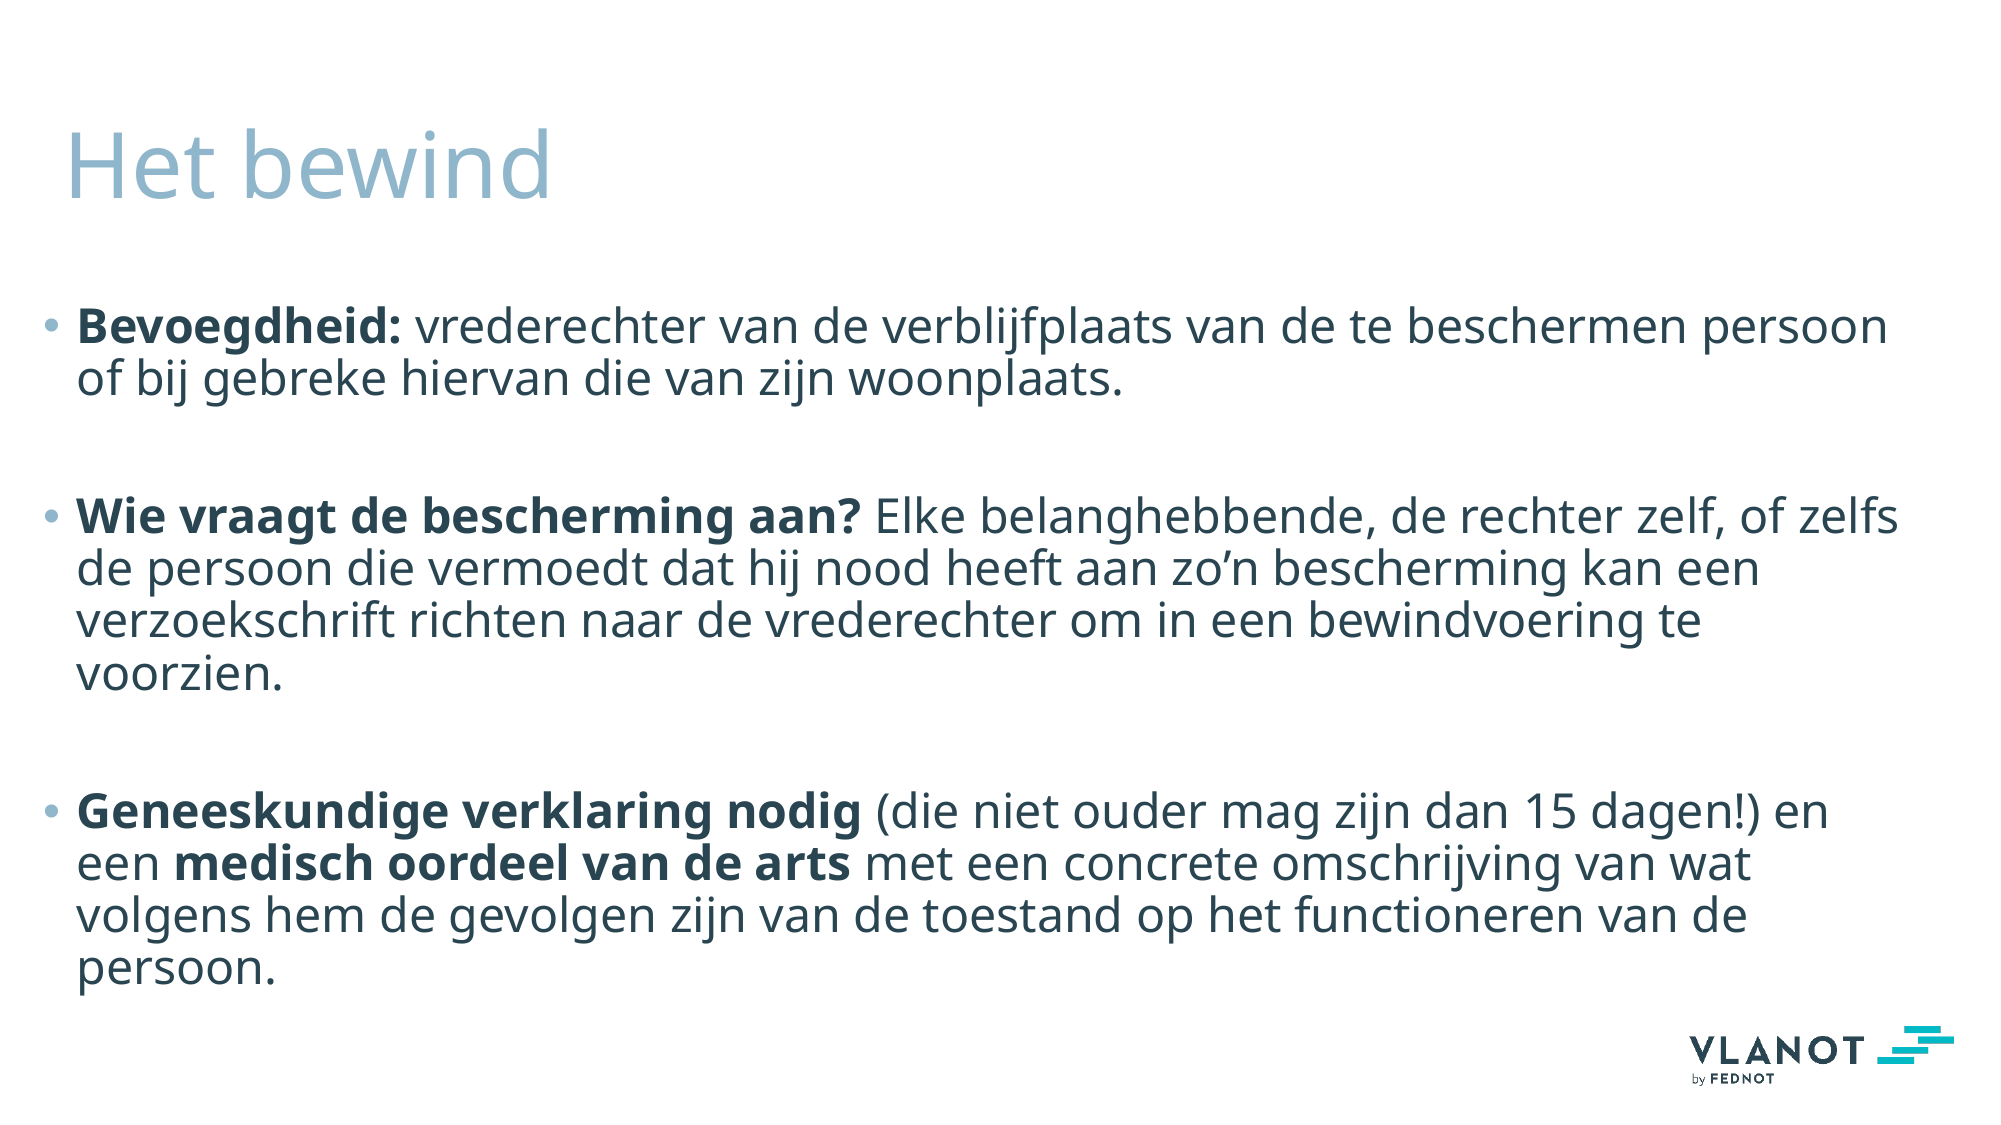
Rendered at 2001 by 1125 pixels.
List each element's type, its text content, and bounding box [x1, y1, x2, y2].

picture [1689, 1026, 1954, 1086]
title Het bewind [48, 59, 1954, 278]
list Bevoegdheid: vrederechter van de verblijfplaats van de te beschermen persoon of bij gebreke hiervan die van zijn woonplaats. Wie vraagt de bescherming aan? Elke belanghebbende, de rechter zelf, of zelfs de persoon die vermoedt dat hij nood heeft aan zo’n bescherming kan een verzoekschrift richten naar de vrederechter om in een bewindvoering te voorzien. Geneeskundige verklaring nodig (die niet ouder mag zijn dan 15 dagen!) en een medisch oordeel van de arts met een concrete omschrijving van wat volgens hem de gevolgen zijn van de toestand op het functioneren van de persoon. [28, 293, 1934, 1008]
